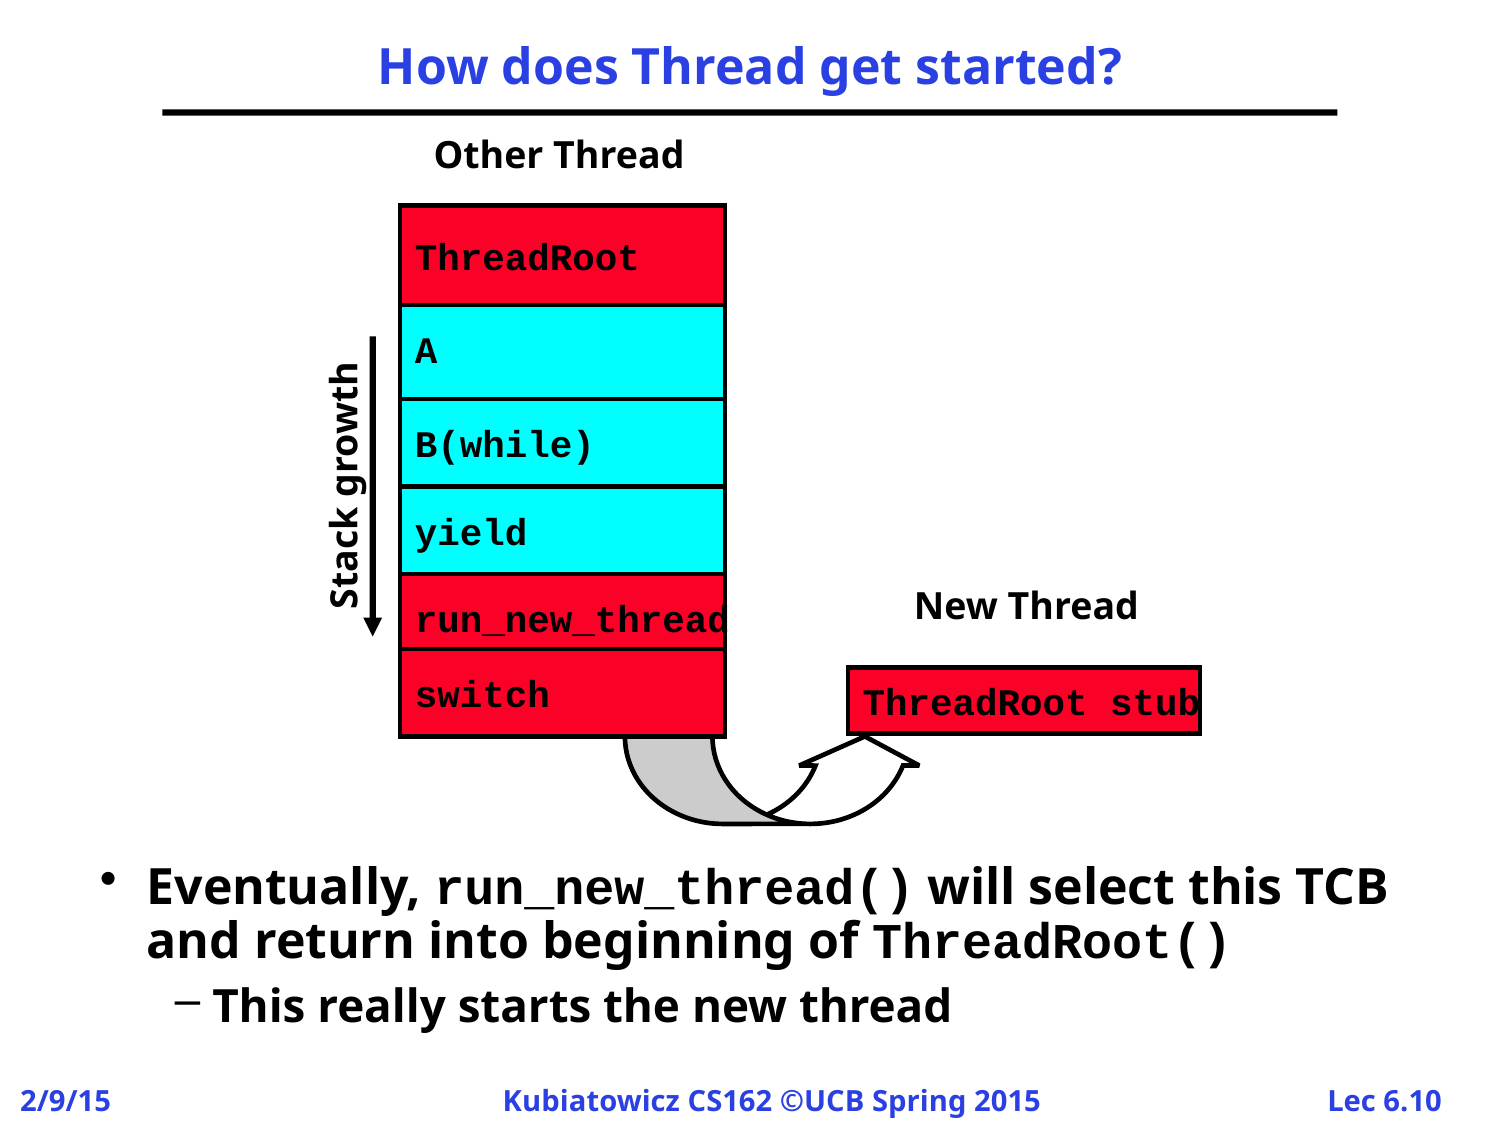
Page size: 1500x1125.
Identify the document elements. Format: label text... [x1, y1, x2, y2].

title How does Thread get started? [162, 24, 1338, 113]
list Eventually, run_new_thread() will select this TCB and return into beginning of ThreadRoot() This really starts the new thread [84, 853, 1448, 1104]
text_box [847, 574, 1201, 734]
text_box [312, 123, 726, 737]
text_box [625, 743, 920, 824]
